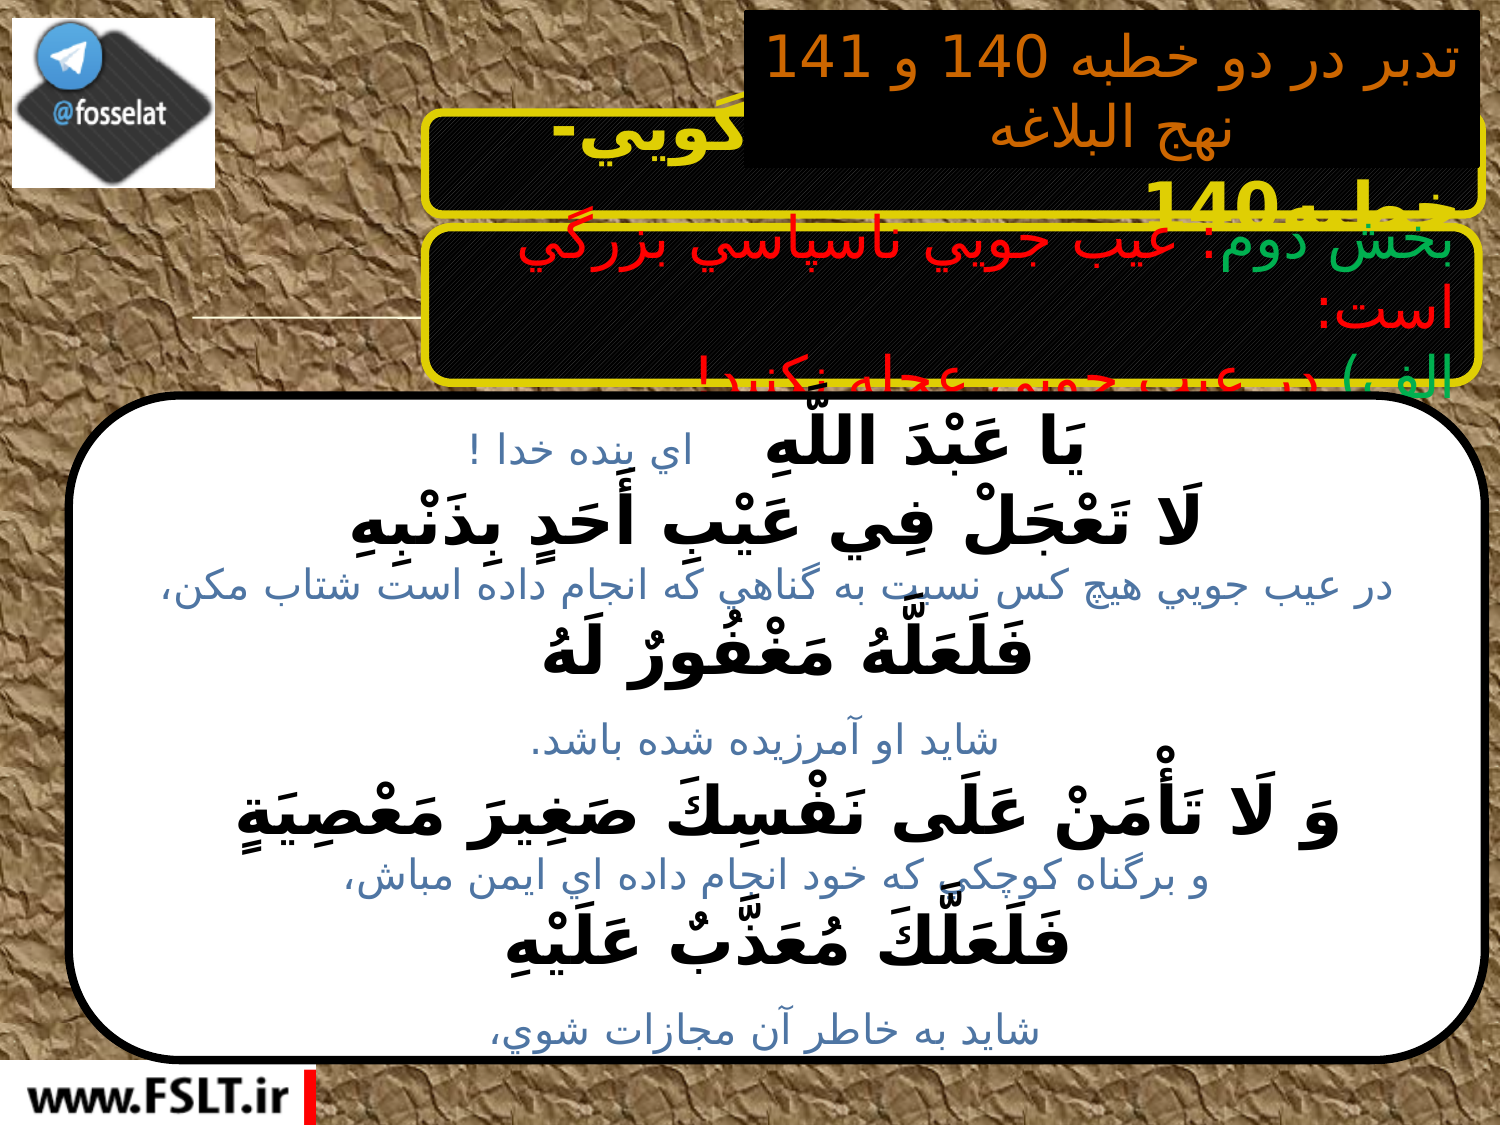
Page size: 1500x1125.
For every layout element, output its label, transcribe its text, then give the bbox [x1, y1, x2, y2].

text_box تدبر در دو خطبه 140 و 141 نهج البلاغه [744, 10, 1480, 168]
picture [0, 0, 1500, 1125]
text_box بخش دوم: عيب جويي ناسپاسي بزرگي است: الف) در عيب جويي عجله نكنيد! [423, 225, 1481, 385]
text_box ج- پرهيز از غيبت و بدگويي- خطبه140 [423, 110, 1484, 217]
text_box يَا عَبْدَ اللَّهِ اي بنده خدا ! لَا تَعْجَلْ فِي عَيْبِ أَحَدٍ بِذَنْبِهِ در عيب جويي هيچ كس نسبت به گناهي كه انجام داده است شتاب مكن، فَلَعَلَّهُ مَغْفُورٌ لَهُ شايد او آمرزيده شده باشد. وَ لَا تَأْمَنْ عَلَى نَفْسِكَ صَغِيرَ مَعْصِيَةٍ و برگناه كوچكي كه خود انجام داده اي ايمن مباش، فَلَعَلَّكَ مُعَذَّبٌ عَلَيْهِ شايد به خاطر آن مجازات شوي، [67, 393, 1487, 1062]
